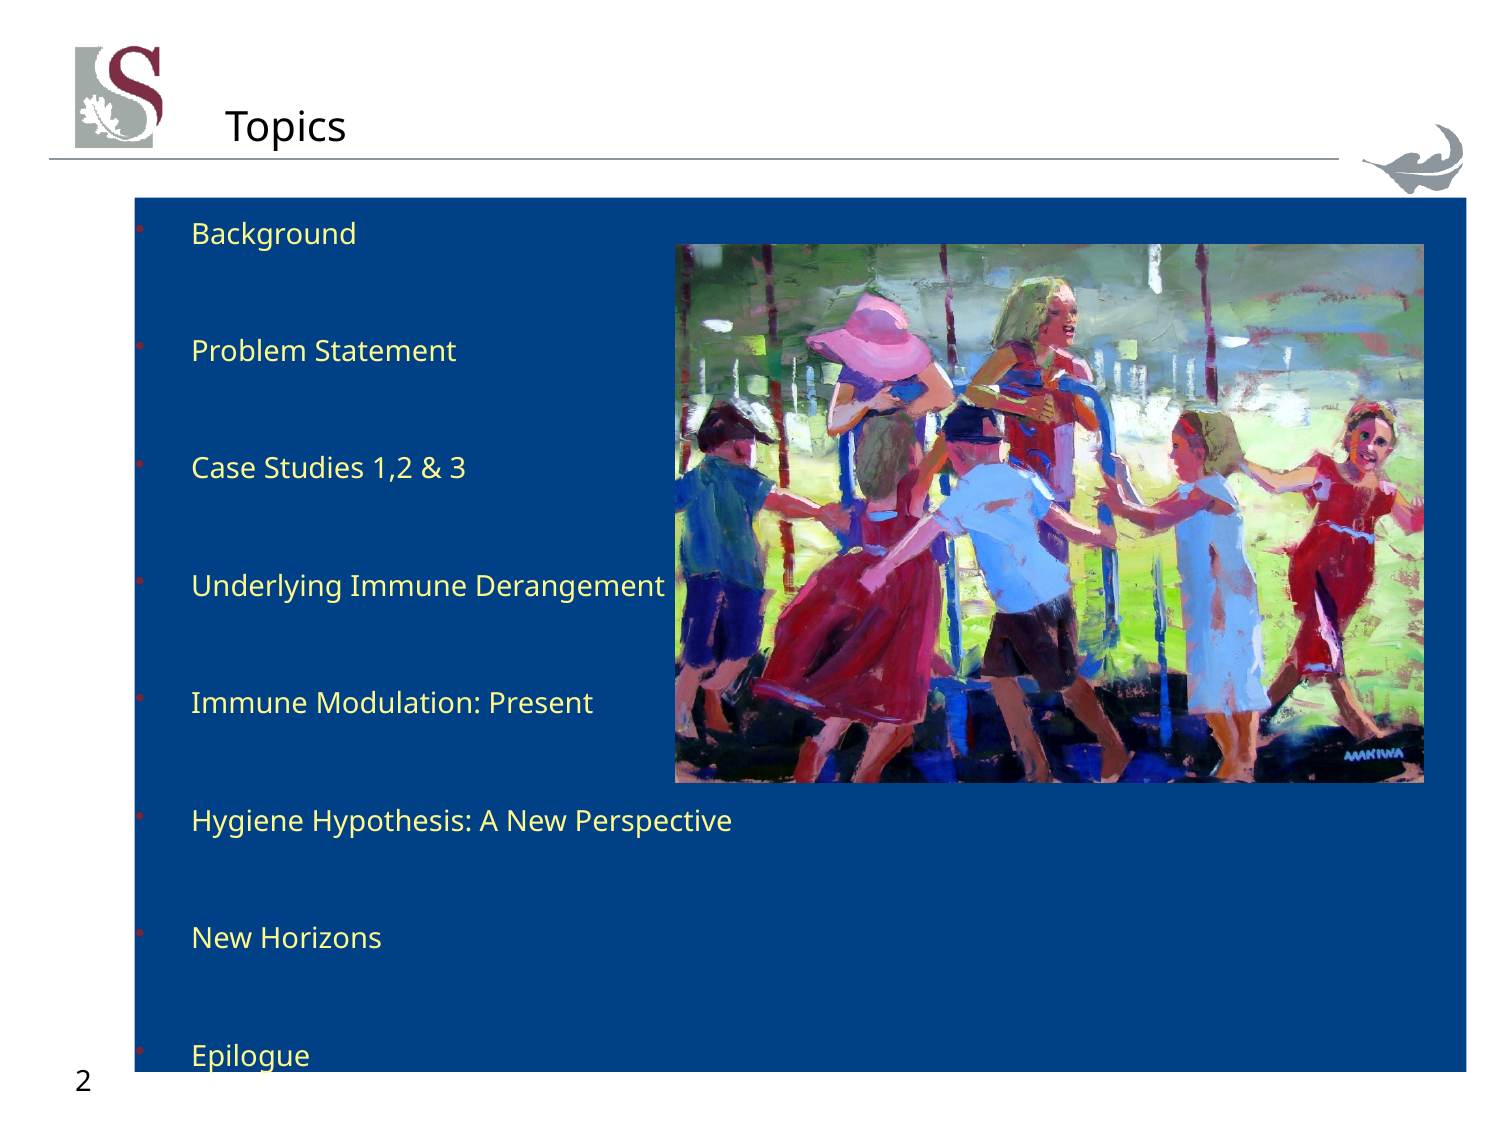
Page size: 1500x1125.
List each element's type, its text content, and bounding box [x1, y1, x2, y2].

text_box Background Problem Statement Case Studies 1,2 & 3 Underlying Immune Derangement Immune Modulation: Present Hygiene Hypothesis: A New Perspective New Horizons Epilogue [134, 197, 1467, 1072]
picture [675, 244, 1424, 784]
slide_number 2 [74, 1061, 388, 1114]
picture [1362, 124, 1463, 194]
title Topics [224, 74, 1326, 151]
picture [75, 46, 163, 148]
